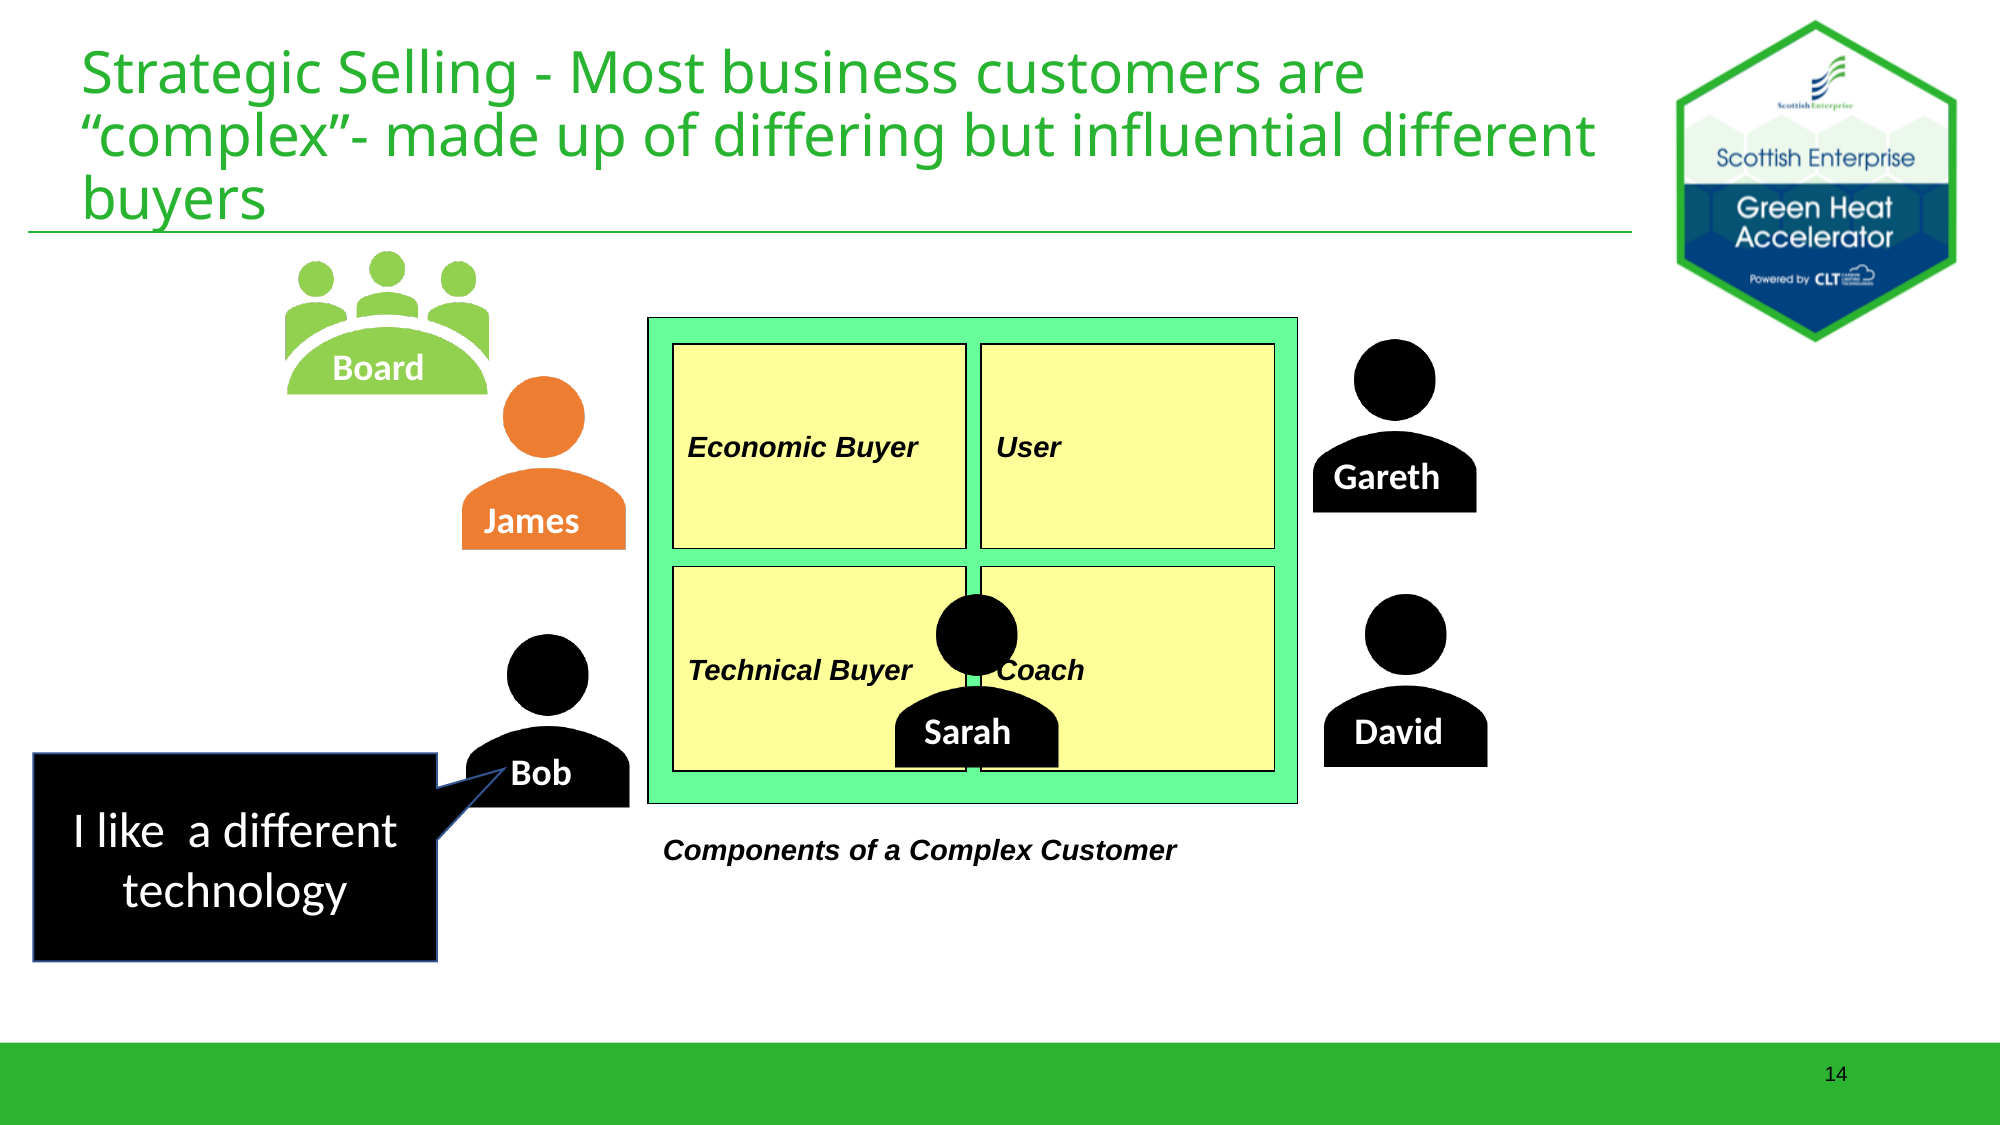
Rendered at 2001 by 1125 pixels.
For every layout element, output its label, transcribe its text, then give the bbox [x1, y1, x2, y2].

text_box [1283, 558, 1528, 803]
text_box I like a different technology [32, 752, 438, 963]
picture [1632, 0, 1997, 344]
slide_number 14 [1412, 1042, 1863, 1103]
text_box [647, 317, 1298, 875]
title Strategic Selling - Most business customers are “complex”- made up of differing but influential different buyers [66, 29, 1672, 247]
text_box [425, 598, 670, 843]
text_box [1272, 303, 1517, 548]
picture [265, 200, 666, 585]
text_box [854, 558, 1099, 803]
